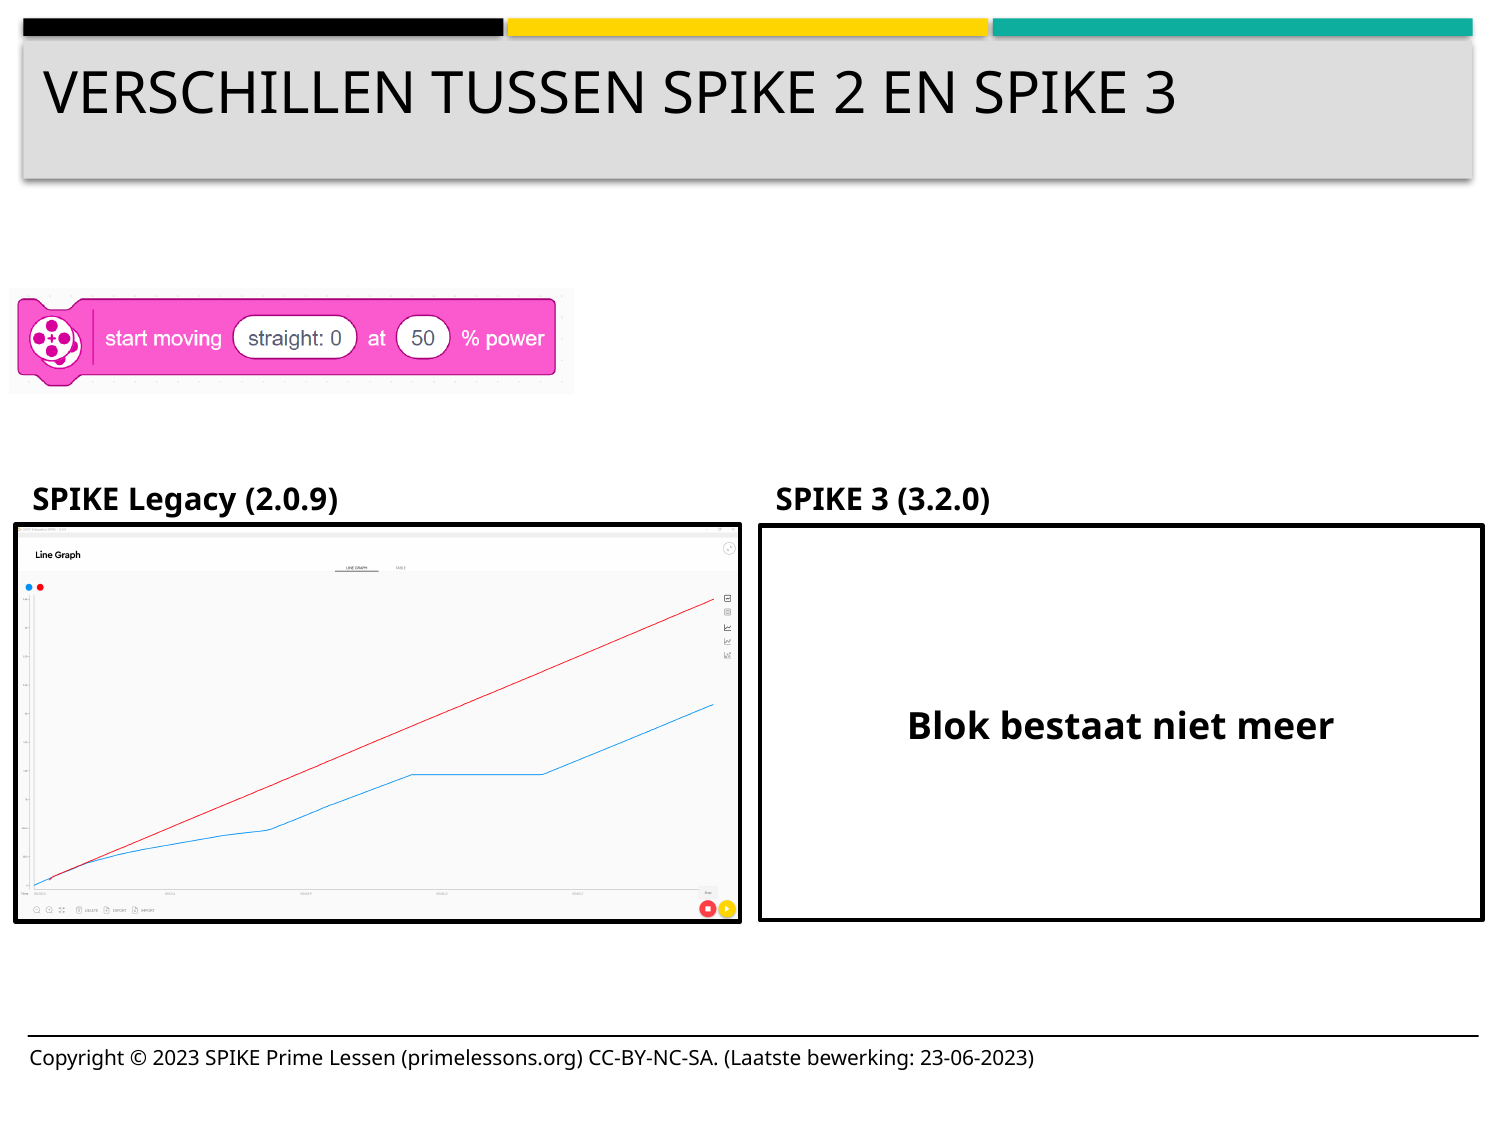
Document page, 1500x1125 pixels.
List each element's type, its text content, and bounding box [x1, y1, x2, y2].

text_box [17, 471, 1483, 921]
picture [8, 288, 574, 395]
footer Copyright © 2023 SPIKE Prime Lessen (primelessons.org) CC-BY-NC-SA. (Laatste bewerking: 23-06-2023) [14, 1036, 1500, 1097]
title VERSCHILLEN TUSSEN SPIKE 2 en SPIKE 3 [28, 48, 1464, 172]
